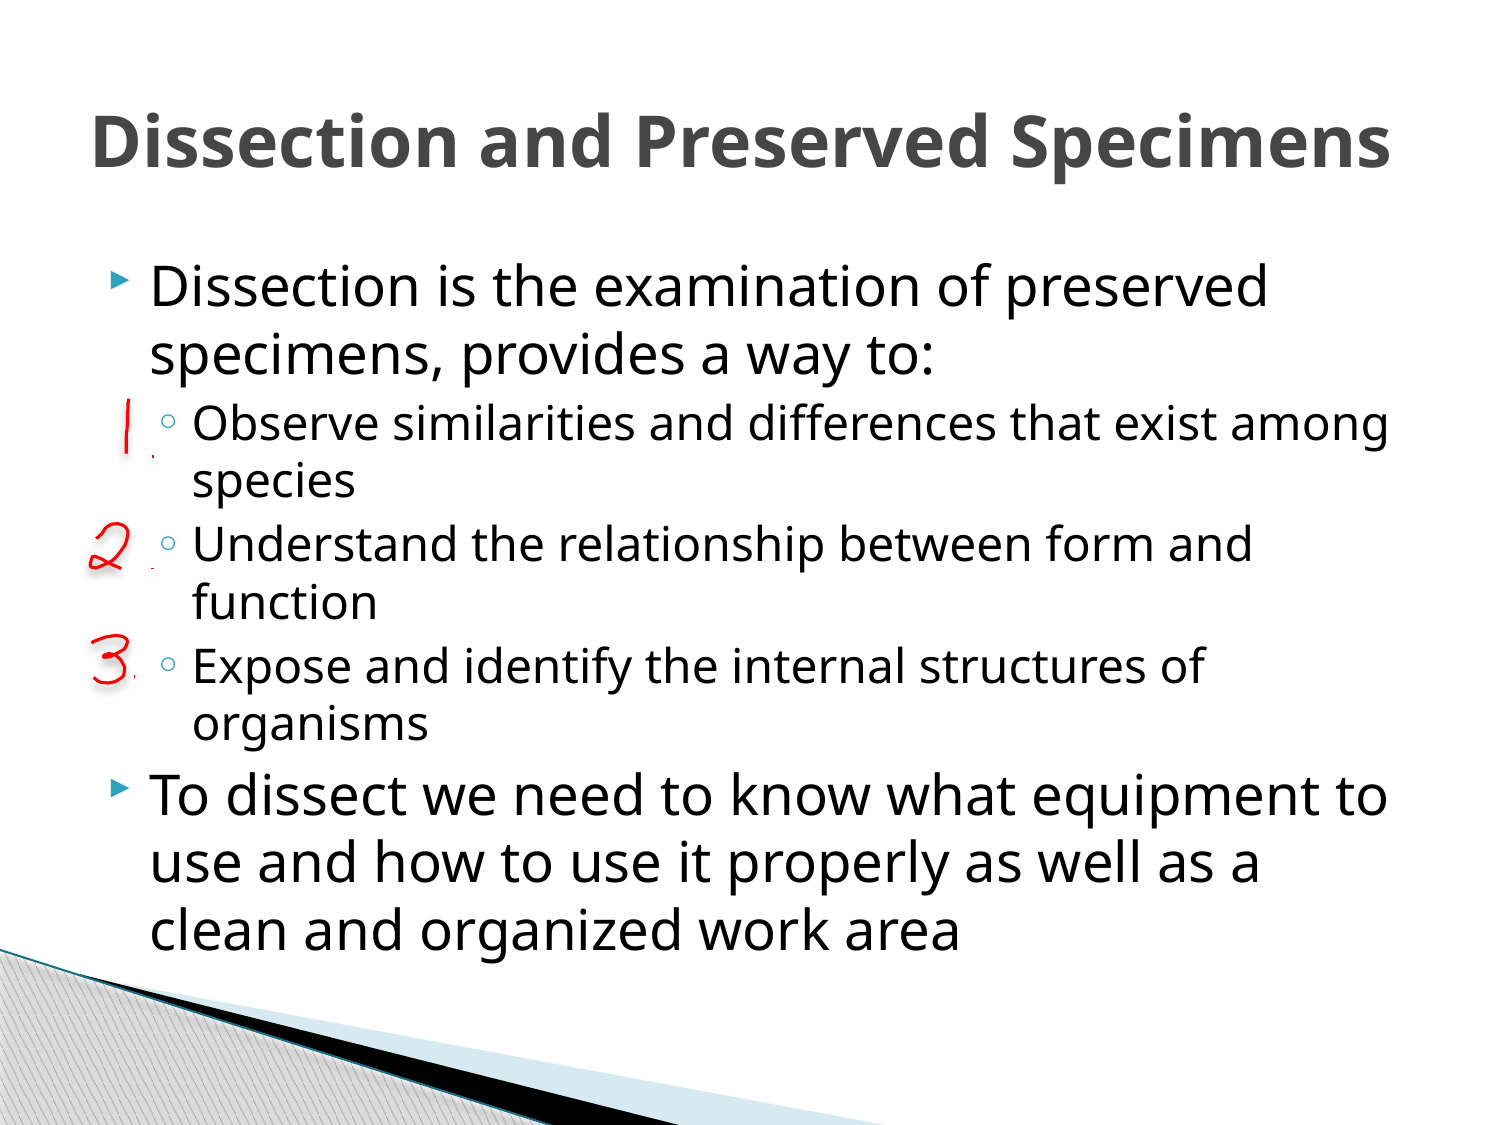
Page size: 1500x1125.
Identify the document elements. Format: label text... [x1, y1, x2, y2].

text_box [90, 523, 153, 684]
list Dissection is the examination of preserved specimens, provides a way to: Observe similarities and differences that exist among species Understand the relationship between form and function Expose and identify the internal structures of organisms To dissect we need to know what equipment to use and how to use it properly as well as a clean and organized work area [75, 243, 1425, 986]
title Dissection and Preserved Specimens [75, 45, 1425, 233]
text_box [125, 398, 154, 457]
